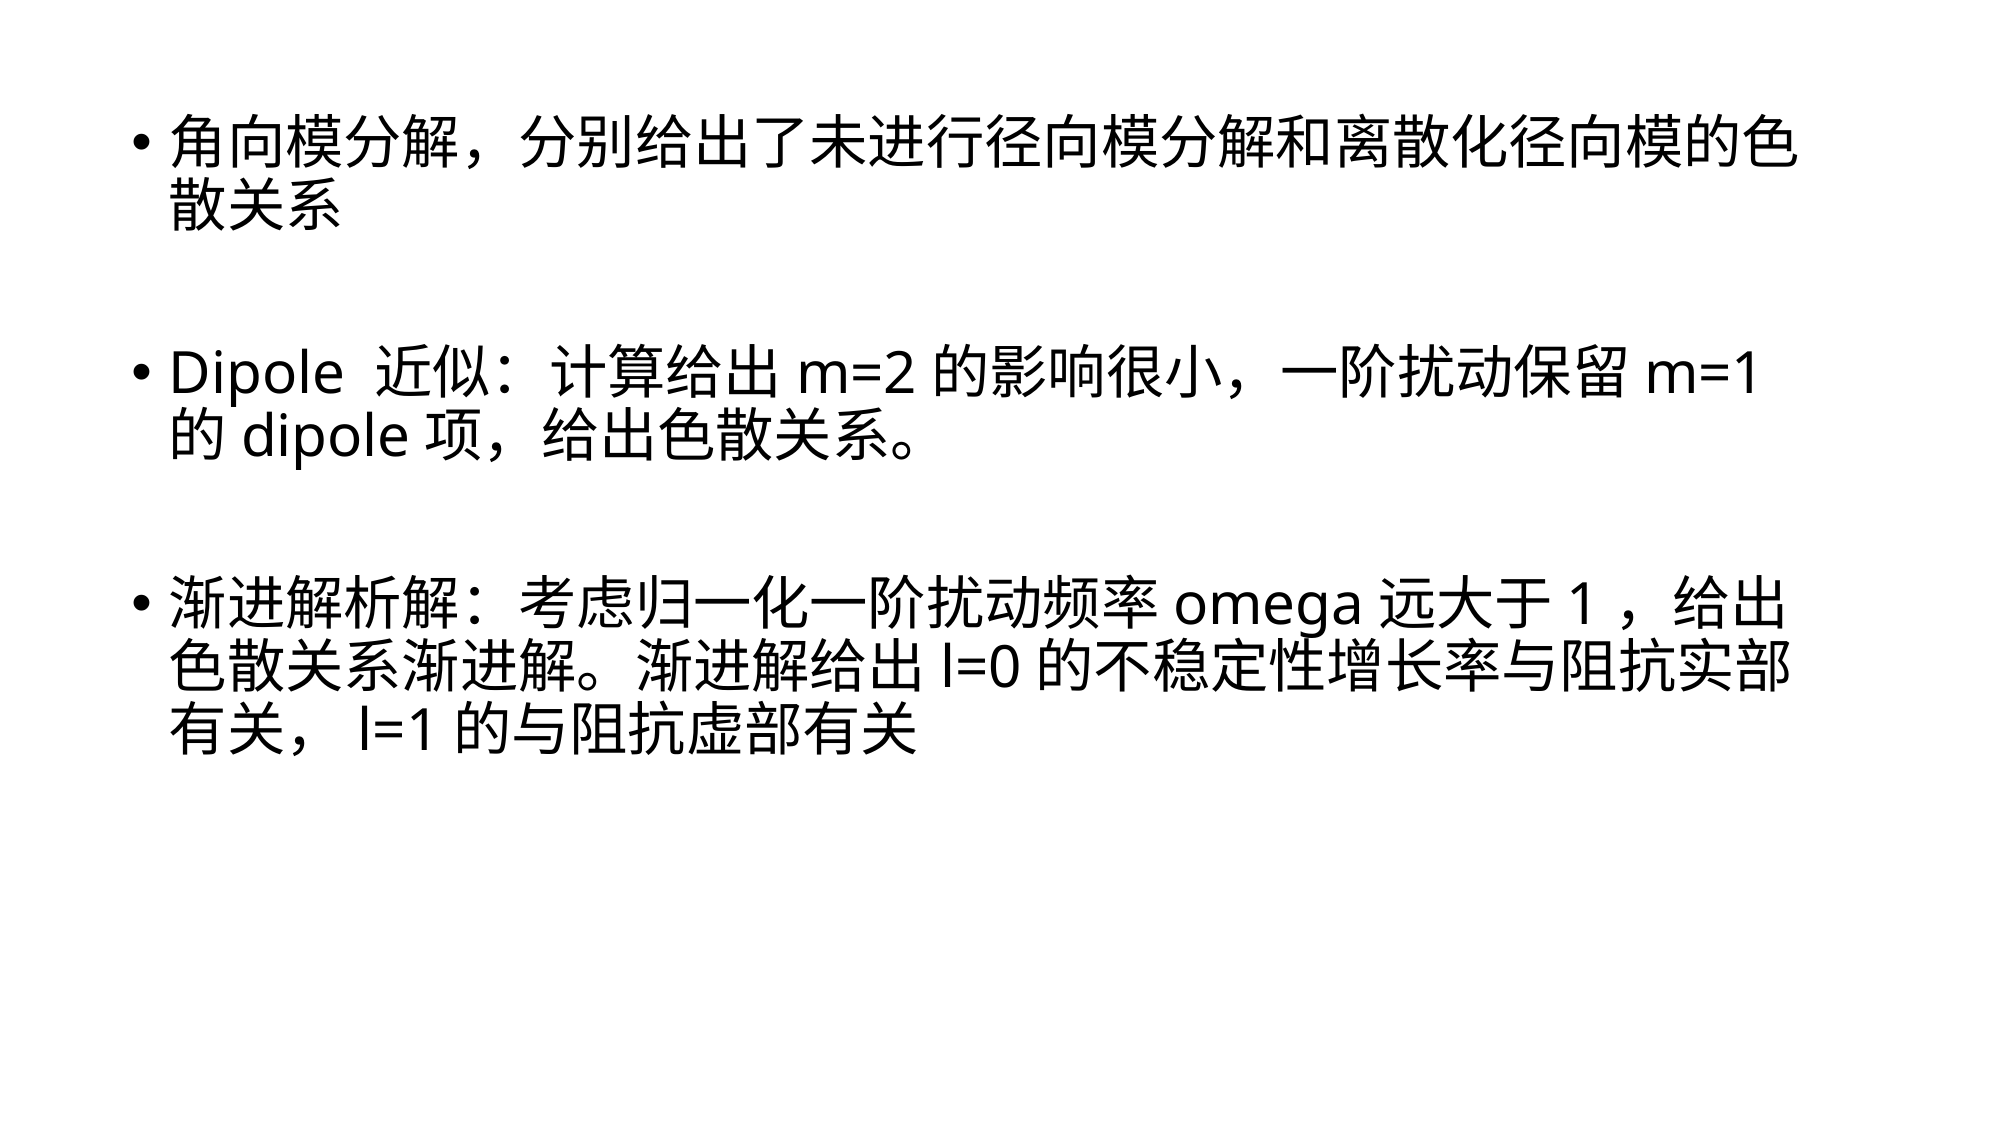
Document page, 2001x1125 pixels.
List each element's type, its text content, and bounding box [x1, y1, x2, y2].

list 角向模分解，分别给出了未进行径向模分解和离散化径向模的色散关系 Dipole 近似：计算给出m=2的影响很小，一阶扰动保留m=1的dipole项，给出色散关系。 渐进解析解：考虑归一化一阶扰动频率omega远大于1，给出色散关系渐进解。渐进解给出l=0的不稳定性增长率与阻抗实部有关，l=1的与阻抗虚部有关 [116, 105, 1842, 1025]
